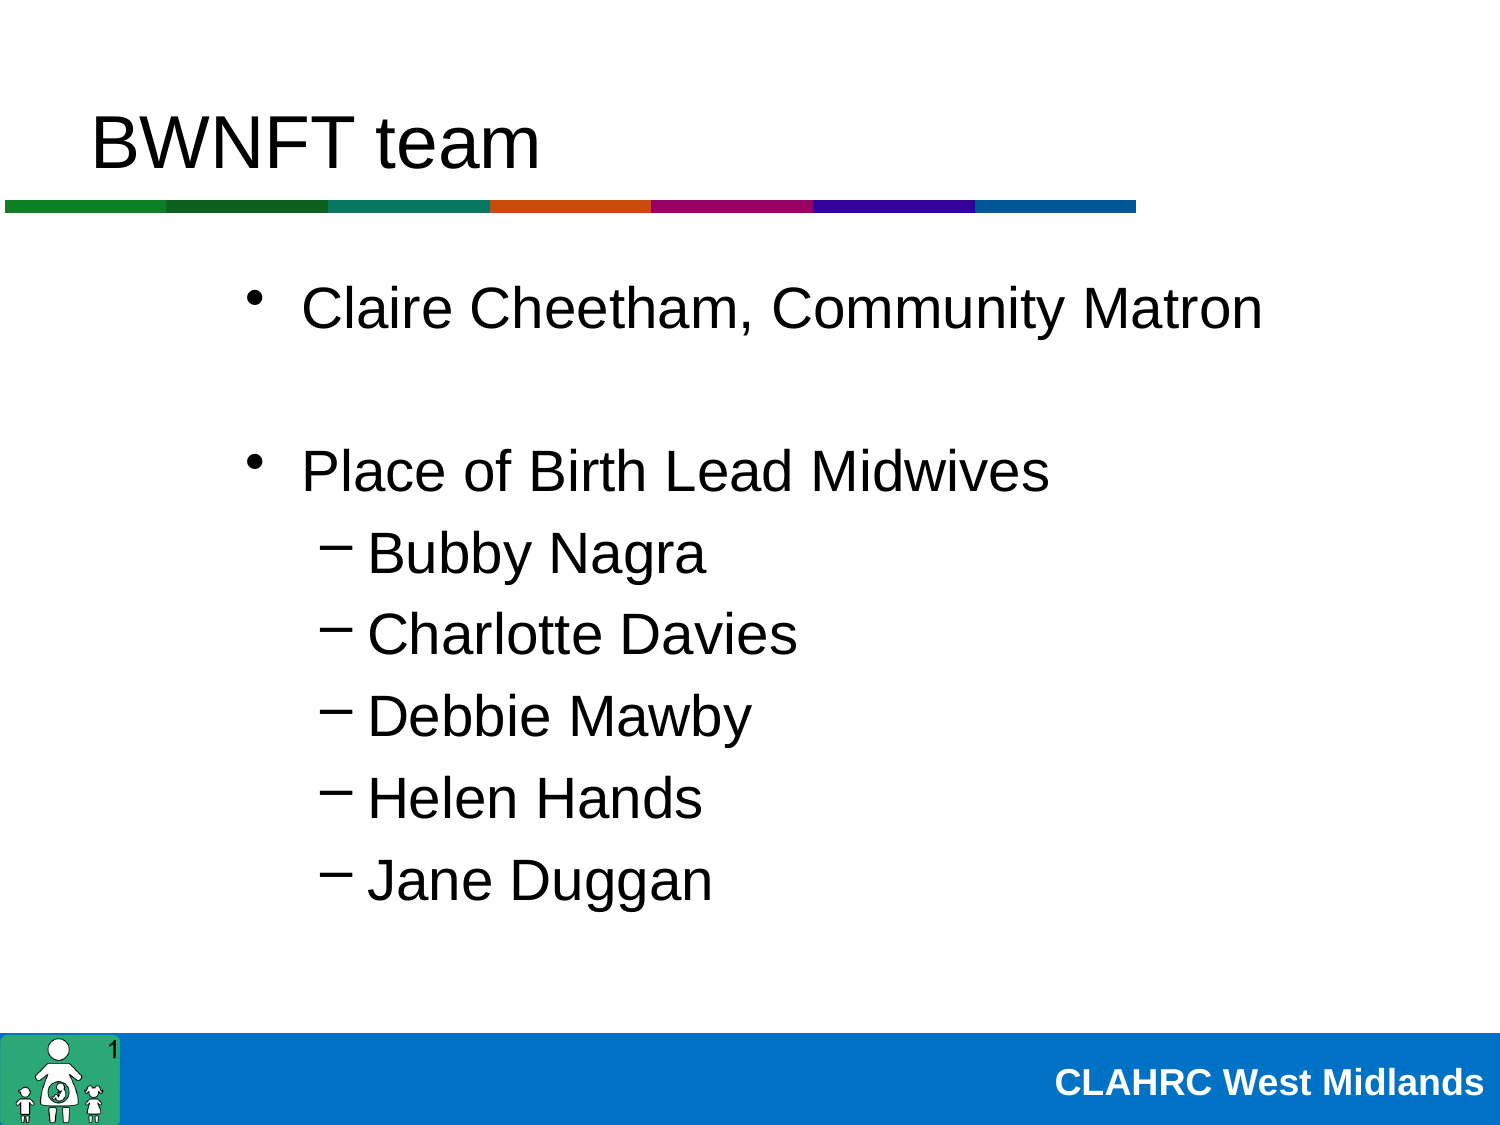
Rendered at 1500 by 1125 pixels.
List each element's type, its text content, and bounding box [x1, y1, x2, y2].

picture [0, 1035, 120, 1125]
list Claire Cheetham, Community Matron Place of Birth Lead Midwives Bubby Nagra Charlotte Davies Debbie Mawby Helen Hands Jane Duggan [229, 262, 1426, 1006]
title BWNFT team [74, 44, 1426, 233]
picture [5, 200, 74, 213]
